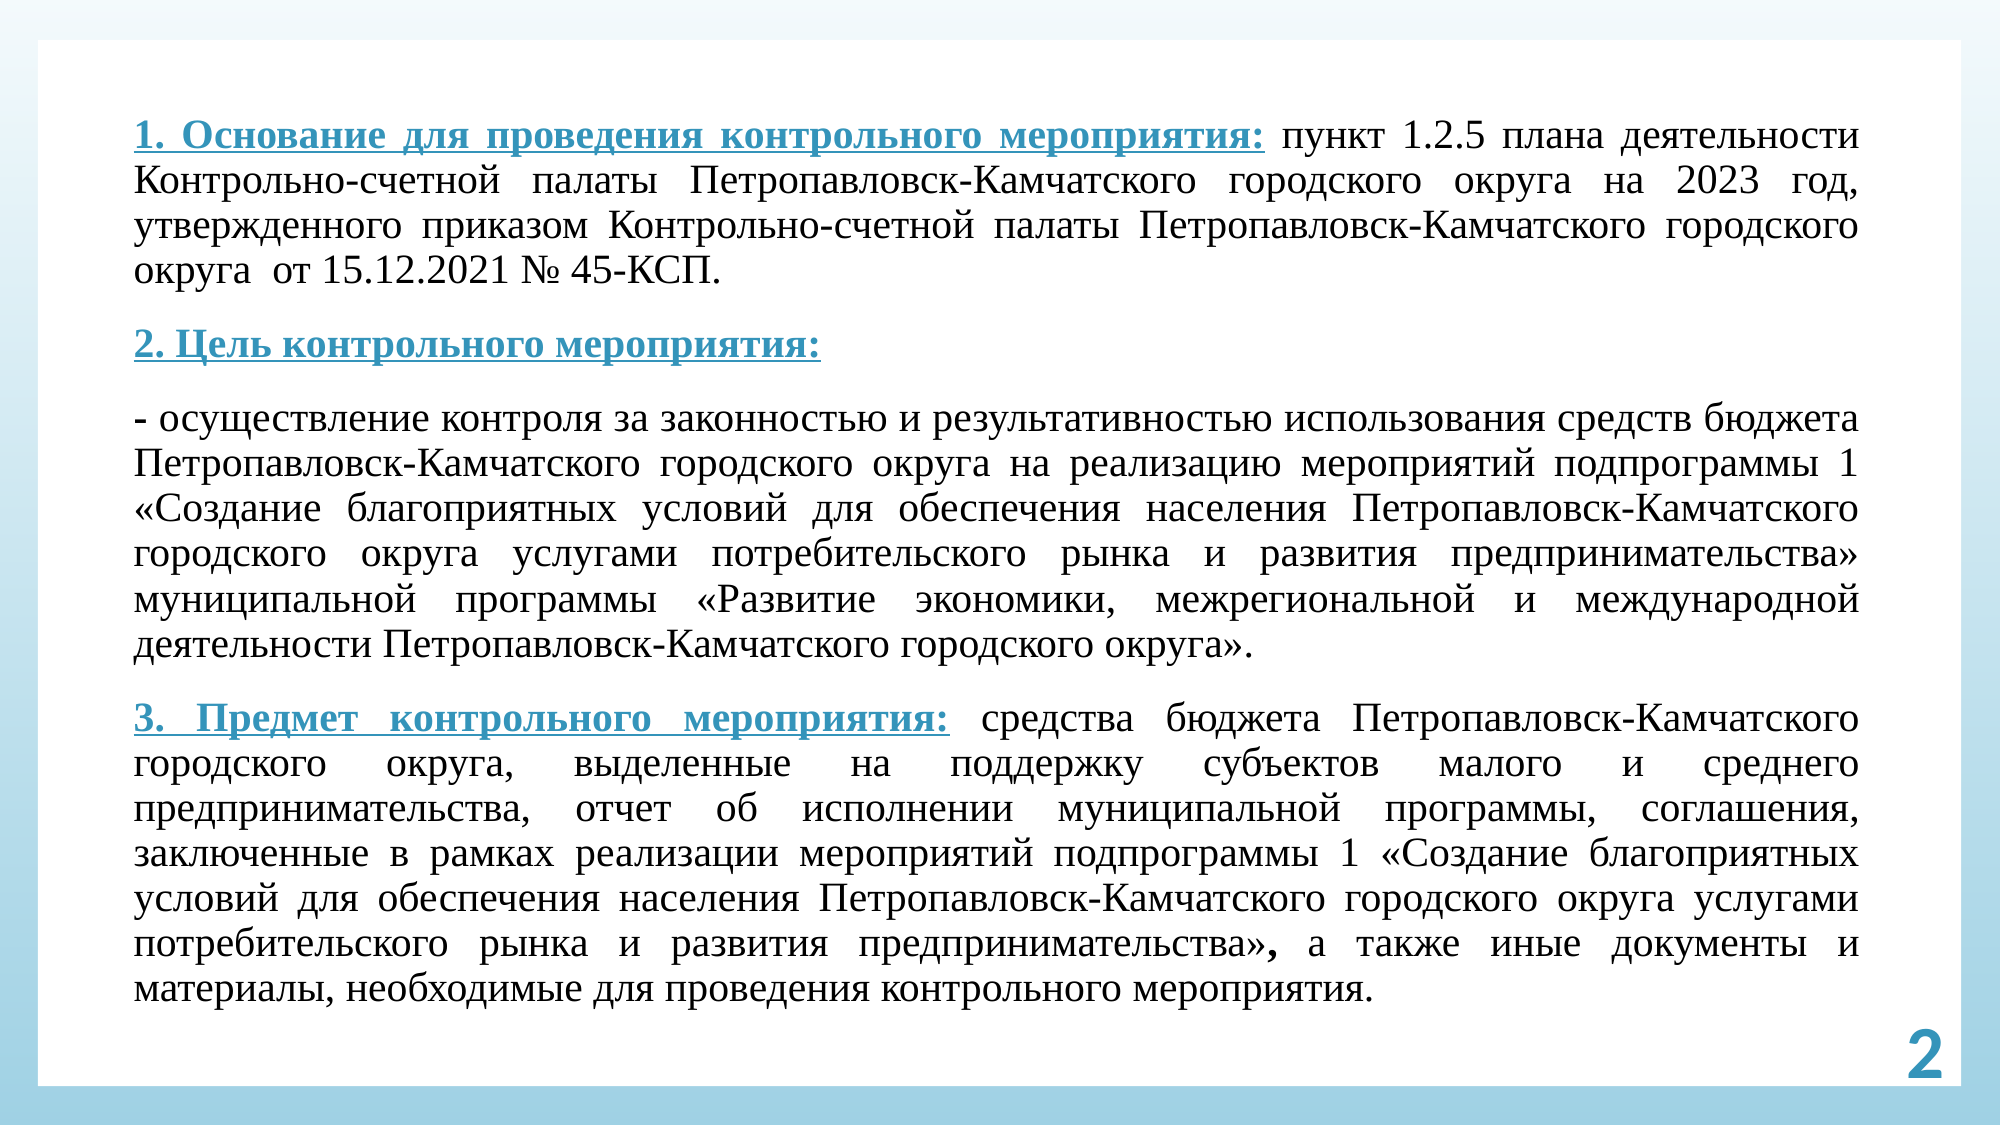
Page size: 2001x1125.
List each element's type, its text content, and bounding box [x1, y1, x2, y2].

list 1. Основание для проведения контрольного мероприятия: пункт 1.2.5 плана деятельности Контрольно-счетной палаты Петропавловск-Камчатского городского округа на 2023 год, утвержденного приказом Контрольно-счетной палаты Петропавловск-Камчатского городского округа от 15.12.2021 № 45-КСП. 2. Цель контрольного мероприятия: - осуществление контроля за законностью и результативностью использования средств бюджета Петропавловск-Камчатского городского округа на реализацию мероприятий подпрограммы 1 «Создание благоприятных условий для обеспечения населения Петропавловск-Камчатского городского округа услугами потребительского рынка и развития предпринимательства» муниципальной программы «Развитие экономики, межрегиональной и международной деятельности Петропавловск-Камчатского городского округа». 3. Предмет контрольного мероприятия: средства бюджета Петропавловск-Камчатского городского округа, выделенные на поддержку субъектов малого и среднего предпринимательства, отчет об исполнении муниципальной программы, соглашения, заключенные в рамках реализации мероприятий подпрограммы 1 «Создание благоприятных условий для обеспечения населения Петропавловск-Камчатского городского округа услугами потребительского рынка и развития предпринимательства», а также иные документы и материалы, необходимые для проведения контрольного мероприятия. [111, 104, 1876, 1034]
slide_number 2 [1845, 972, 1960, 1125]
